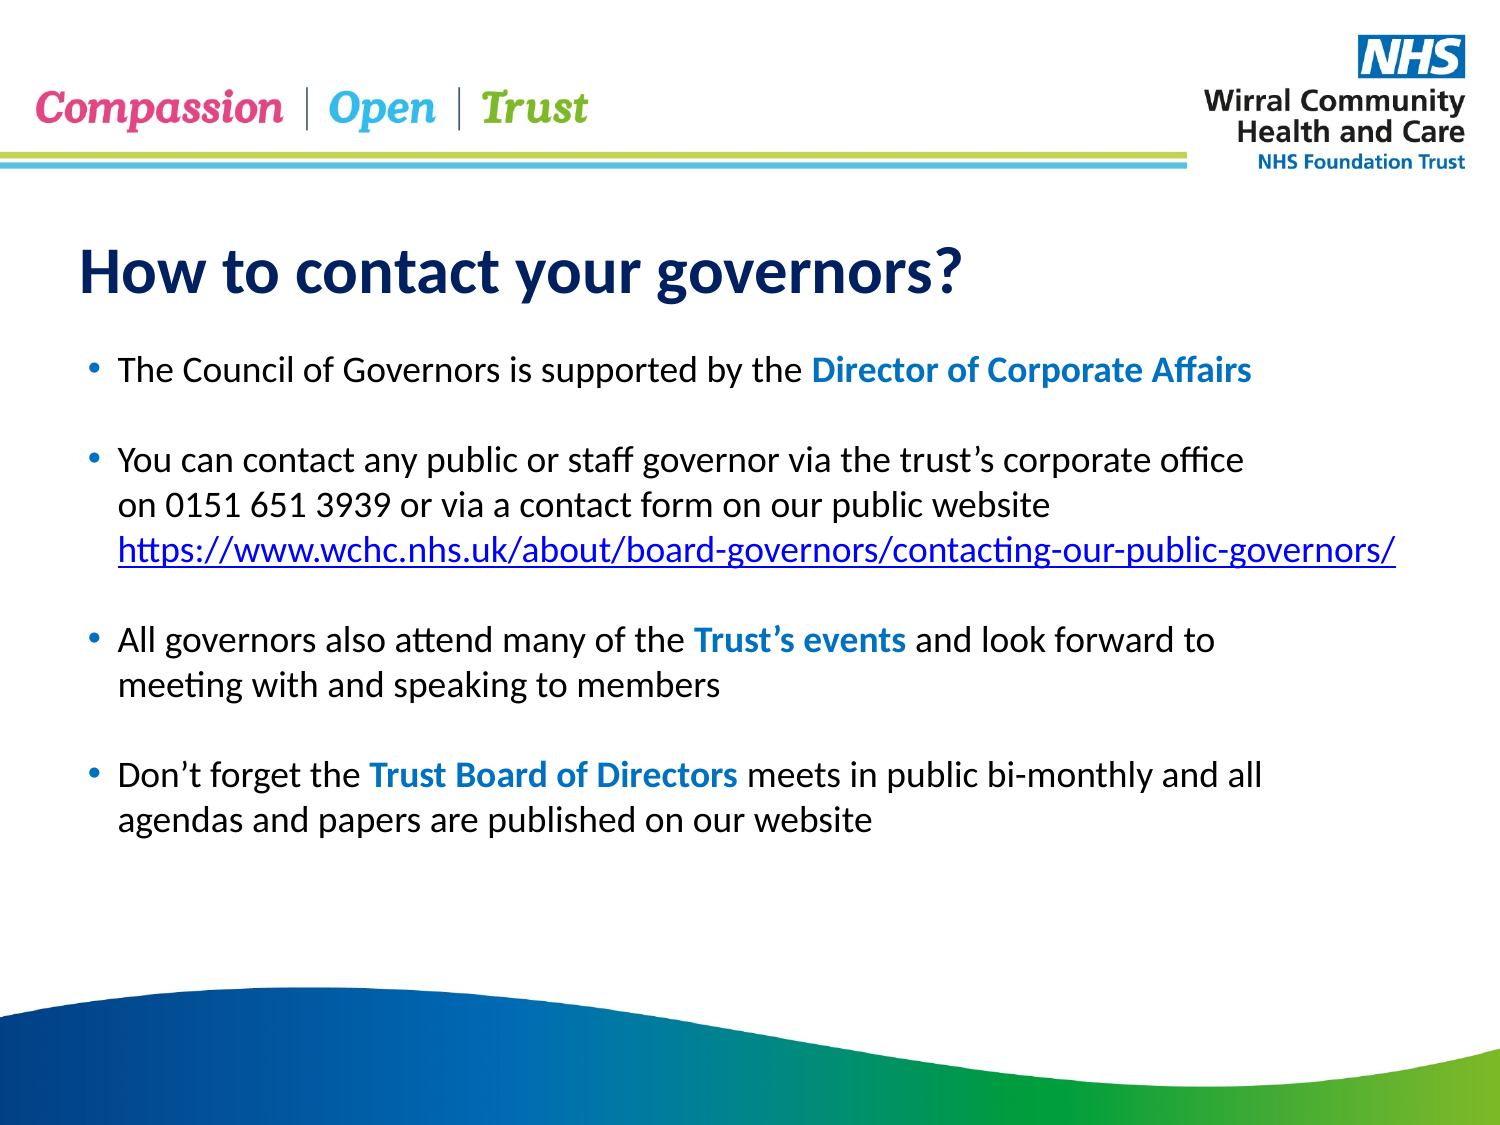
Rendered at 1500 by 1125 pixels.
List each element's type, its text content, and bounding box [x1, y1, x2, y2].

text_box The Council of Governors is supported by the Director of Corporate Affairs You can contact any public or staff governor via the trust’s corporate office on 0151 651 3939 or via a contact form on our public website https://www.wchc.nhs.uk/about/board-governors/contacting-our-public-governors/ All governors also attend many of the Trust’s events and look forward to meeting with and speaking to members Don’t forget the Trust Board of Directors meets in public bi-monthly and all agendas and papers are published on our website [73, 338, 1412, 848]
text_box How to contact your governors? [64, 219, 1483, 315]
picture [0, 0, 1500, 1125]
